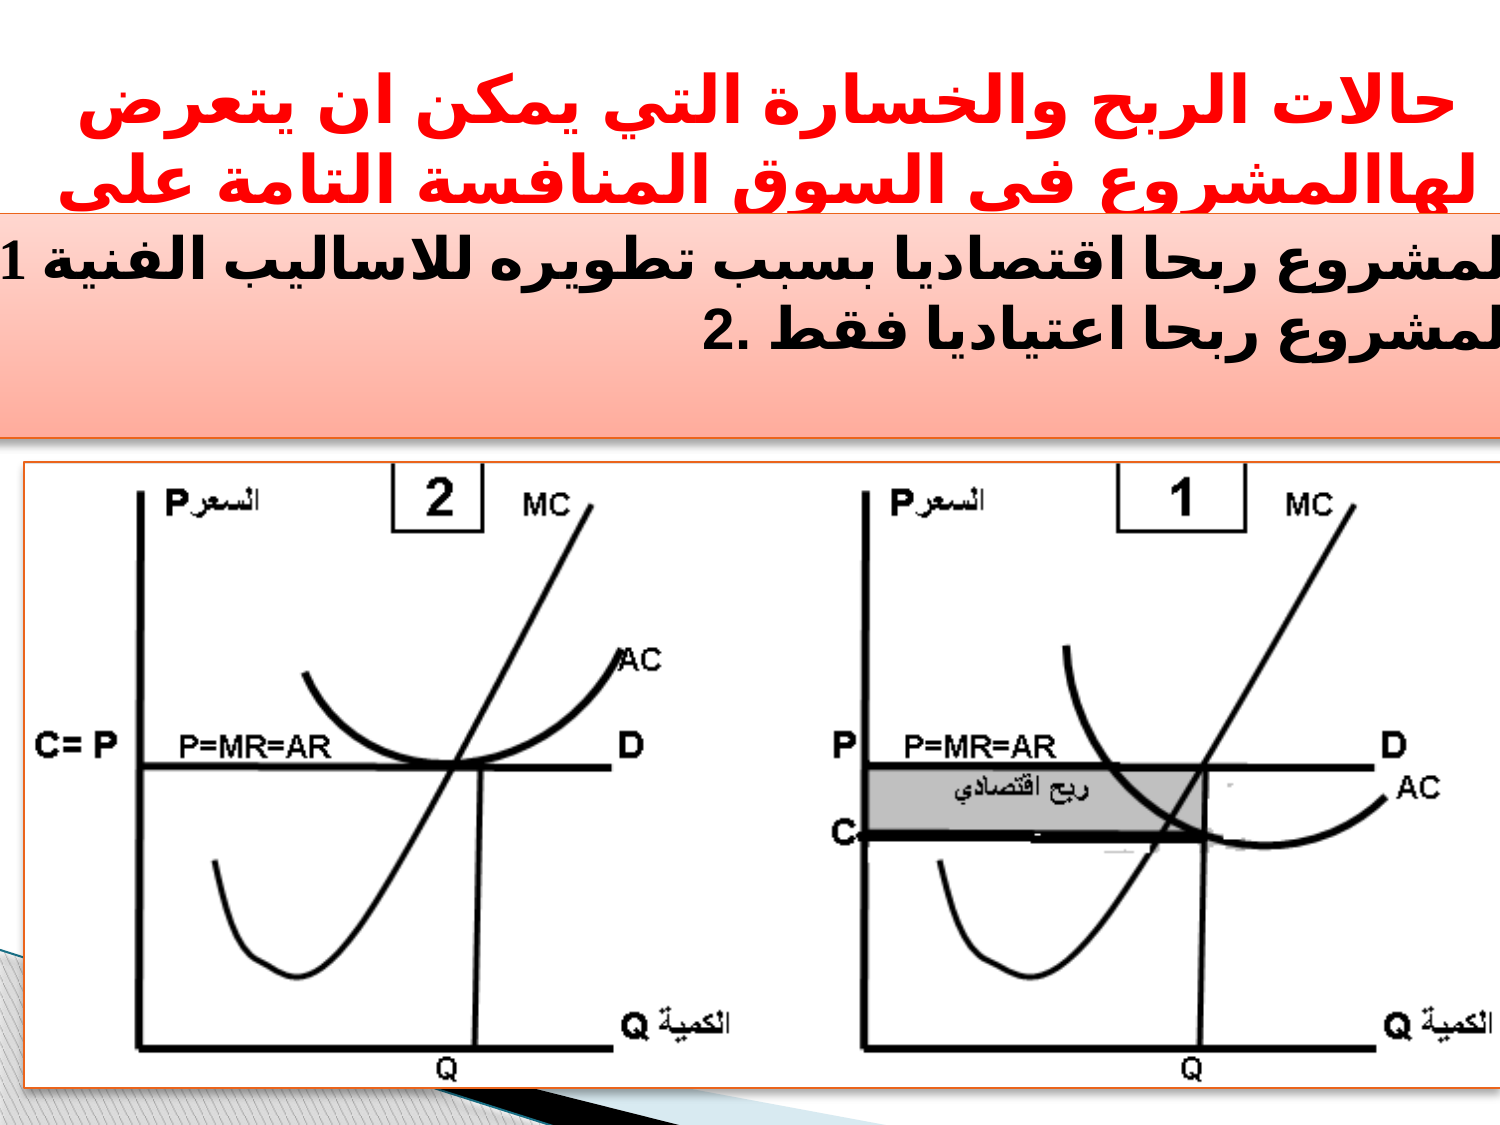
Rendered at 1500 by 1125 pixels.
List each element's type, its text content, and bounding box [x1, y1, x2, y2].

text_box حالات الربح والخسارة التي يمكن ان يتعرض لهاالمشروع في السوق المنافسة التامة على المدى القصير [37, 49, 1500, 213]
picture [24, 462, 1500, 1088]
text_box . يحقق المشروع ربحا اقتصاديا بسبب تطويره للاساليب الفنية 1 2. يحقق المشروع ربحا اعتياديا فقط [0, 213, 1500, 439]
